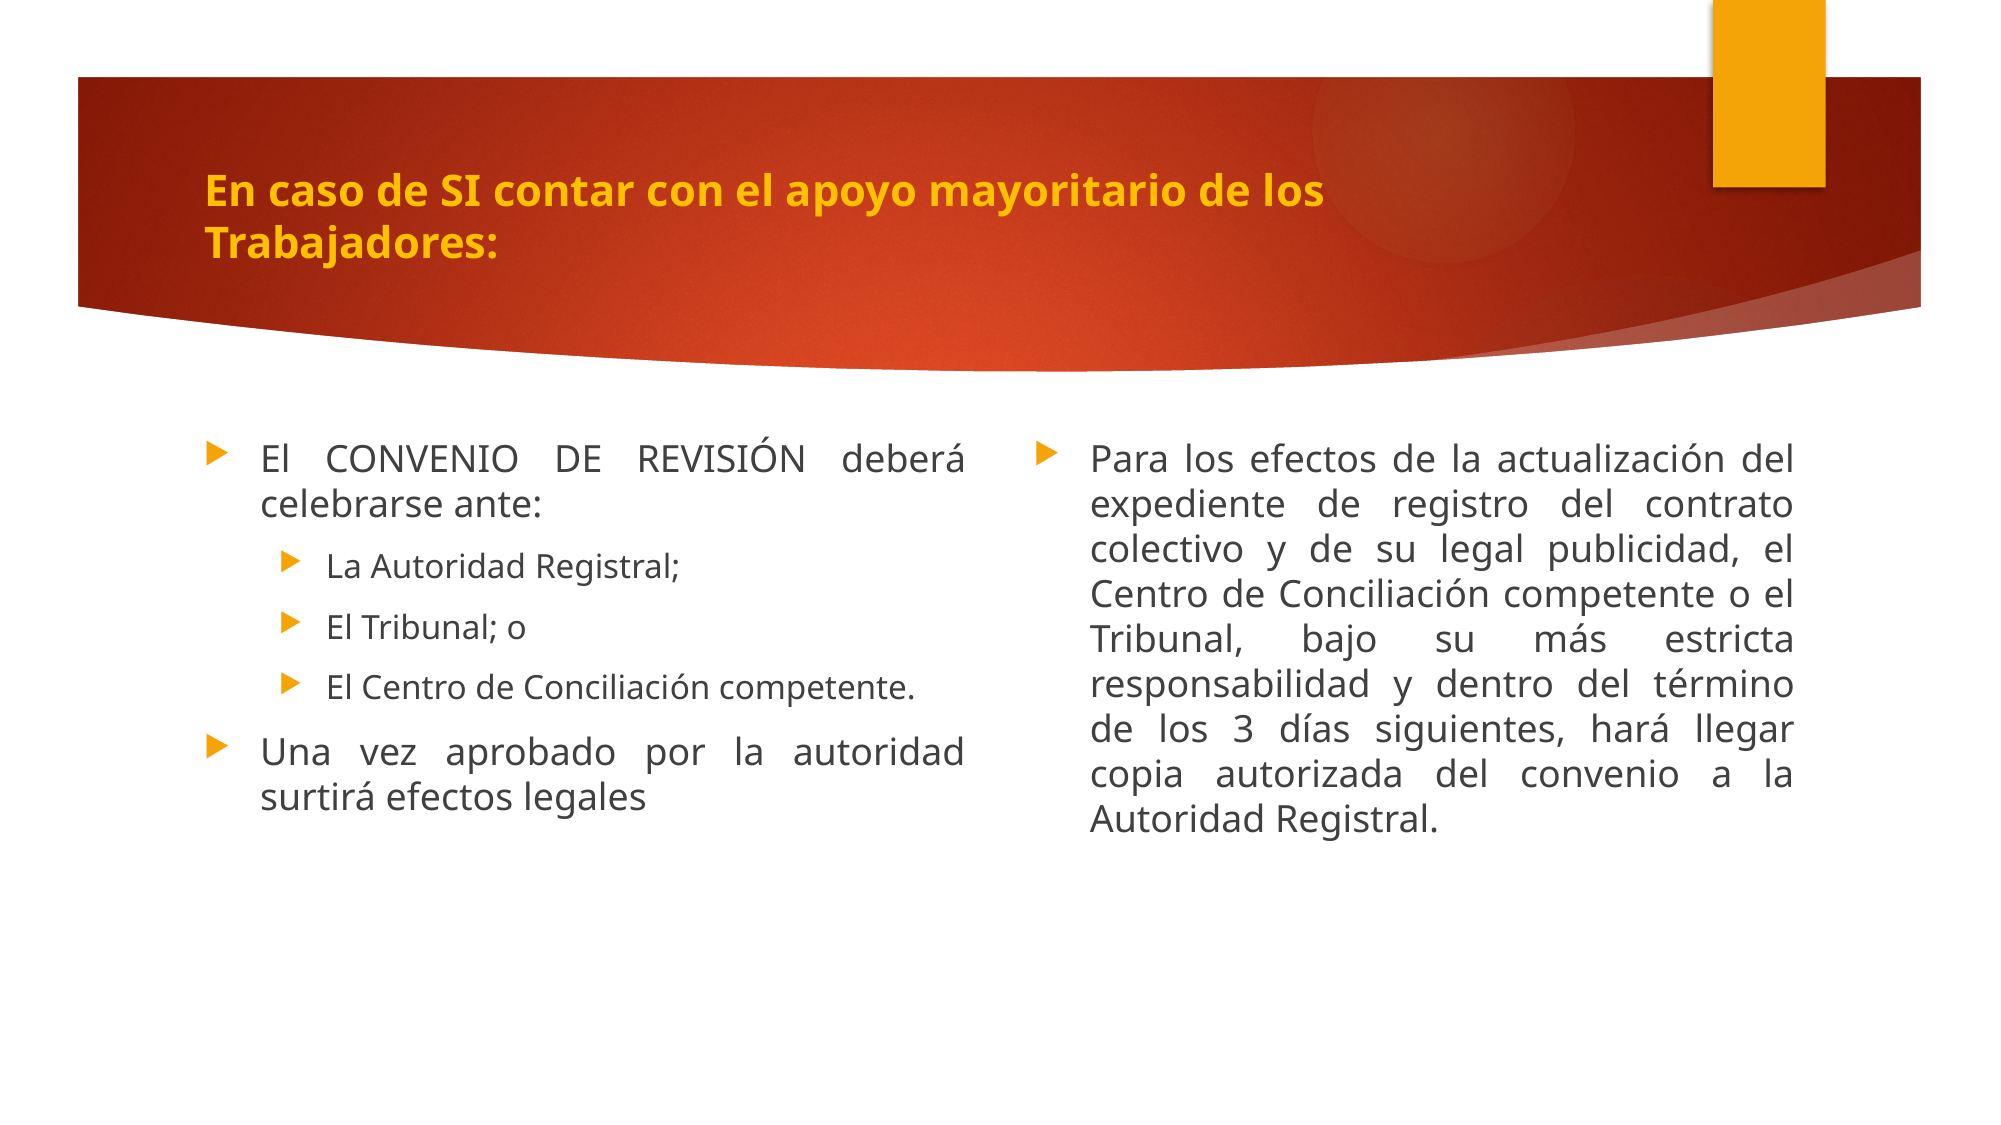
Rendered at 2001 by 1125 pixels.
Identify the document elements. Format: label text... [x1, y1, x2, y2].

list Para los efectos de la actualización del expediente de registro del contrato colectivo y de su legal publicidad, el Centro de Conciliación competente o el Tribunal, bajo su más estricta responsabilidad y dentro del término de los 3 días siguientes, hará llegar copia autorizada del convenio a la Autoridad Registral. [1018, 427, 1810, 982]
title En caso de SI contar con el apoyo mayoritario de los Trabajadores: [189, 155, 1627, 275]
list El CONVENIO DE REVISIÓN deberá celebrarse ante: La Autoridad Registral; El Tribunal; o El Centro de Conciliación competente. Una vez aprobado por la autoridad surtirá efectos legales [188, 427, 981, 988]
